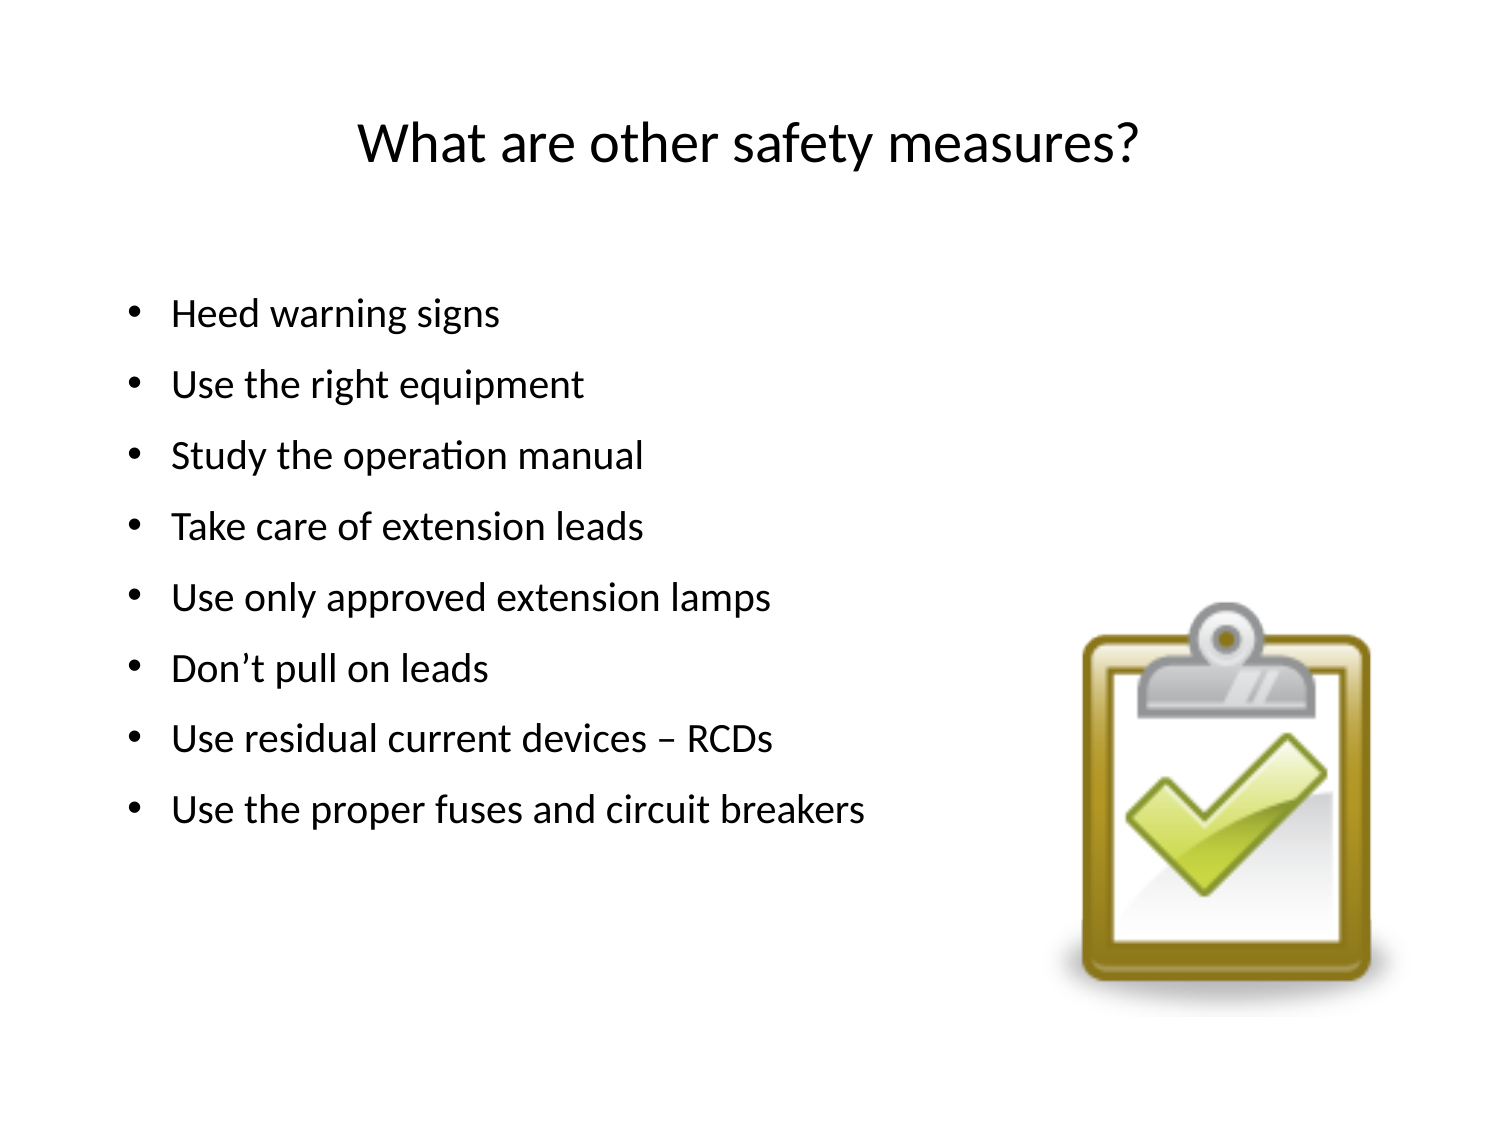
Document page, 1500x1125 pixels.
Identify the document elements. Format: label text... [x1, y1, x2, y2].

list Heed warning signs Use the right equipment Study the operation manual Take care of extension leads Use only approved extension lamps Don’t pull on leads Use residual current devices – RCDs Use the proper fuses and circuit breakers [112, 278, 1226, 905]
picture [1016, 597, 1436, 1017]
title What are other safety measures? [75, 45, 1425, 233]
